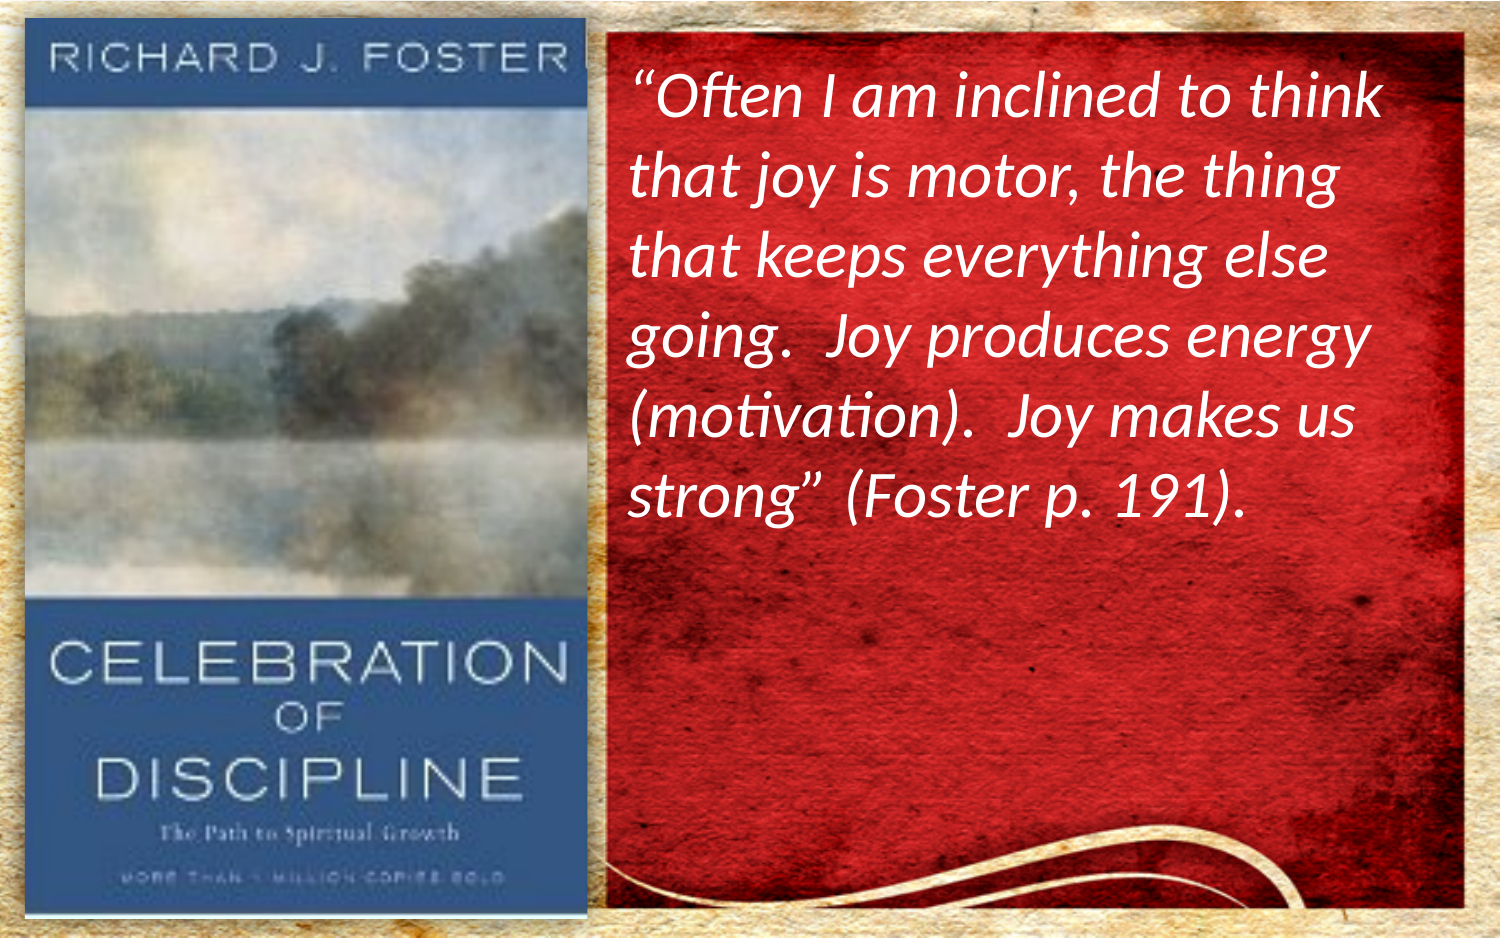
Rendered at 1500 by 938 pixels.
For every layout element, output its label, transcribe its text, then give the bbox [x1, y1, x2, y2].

list “Often I am inclined to think that joy is motor, the thing that keeps everything else going. Joy produces energy (motivation). Joy makes us strong” (Foster p. 191). [612, 43, 1475, 819]
picture [0, 1, 1500, 938]
